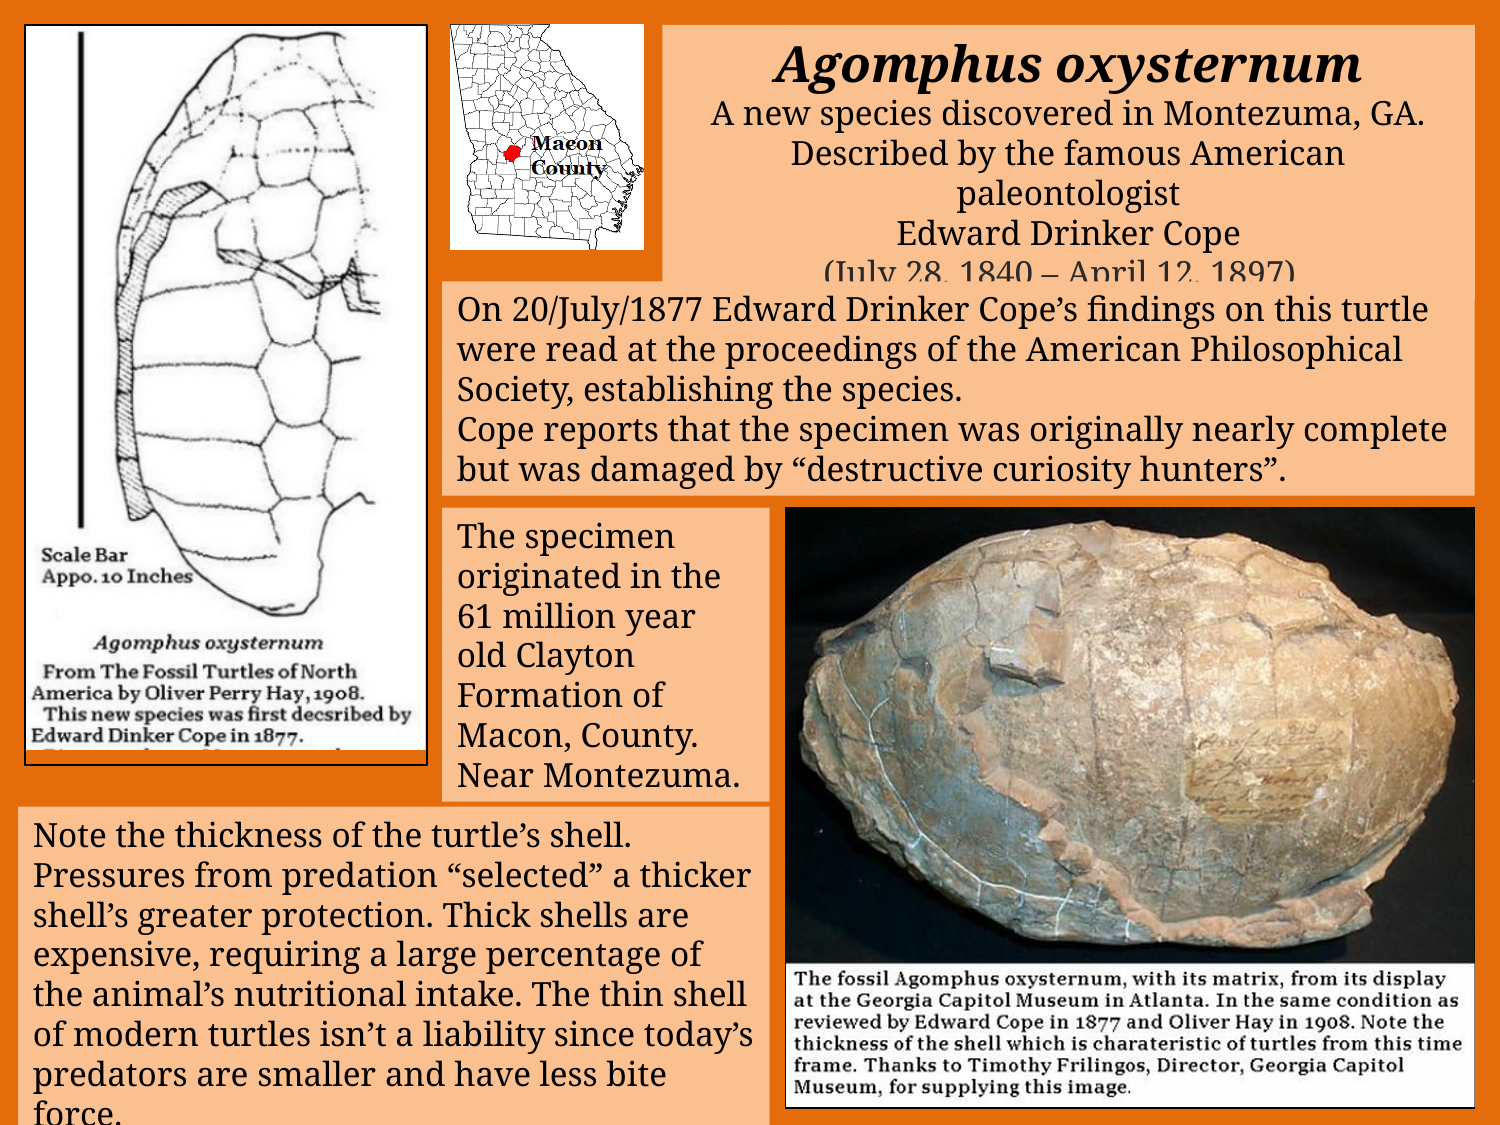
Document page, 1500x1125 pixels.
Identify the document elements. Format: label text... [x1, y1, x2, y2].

picture [449, 24, 645, 251]
text_box Agomphus oxysternum A new species discovered in Montezuma, GA. Described by the famous American paleontologist Edward Drinker Cope (July 28, 1840 – April 12, 1897) [662, 24, 1475, 281]
picture [24, 24, 427, 751]
text_box On 20/July/1877 Edward Drinker Cope’s findings on this turtle were read at the proceedings of the American Philosophical Society, establishing the species. Cope reports that the specimen was originally nearly complete but was damaged by “destructive curiosity hunters”. [442, 281, 1475, 496]
picture [784, 507, 1476, 1107]
text_box The specimen originated in the 61 million year old Clayton Formation of Macon, County. Near Montezuma. [442, 507, 770, 802]
text_box [23, 757, 429, 767]
text_box Note the thickness of the turtle’s shell. Pressures from predation “selected” a thicker shell’s greater protection. Thick shells are expensive, requiring a large percentage of the animal’s nutritional intake. The thin shell of modern turtles isn’t a liability since today’s predators are smaller and have less bite force. [18, 806, 770, 1125]
